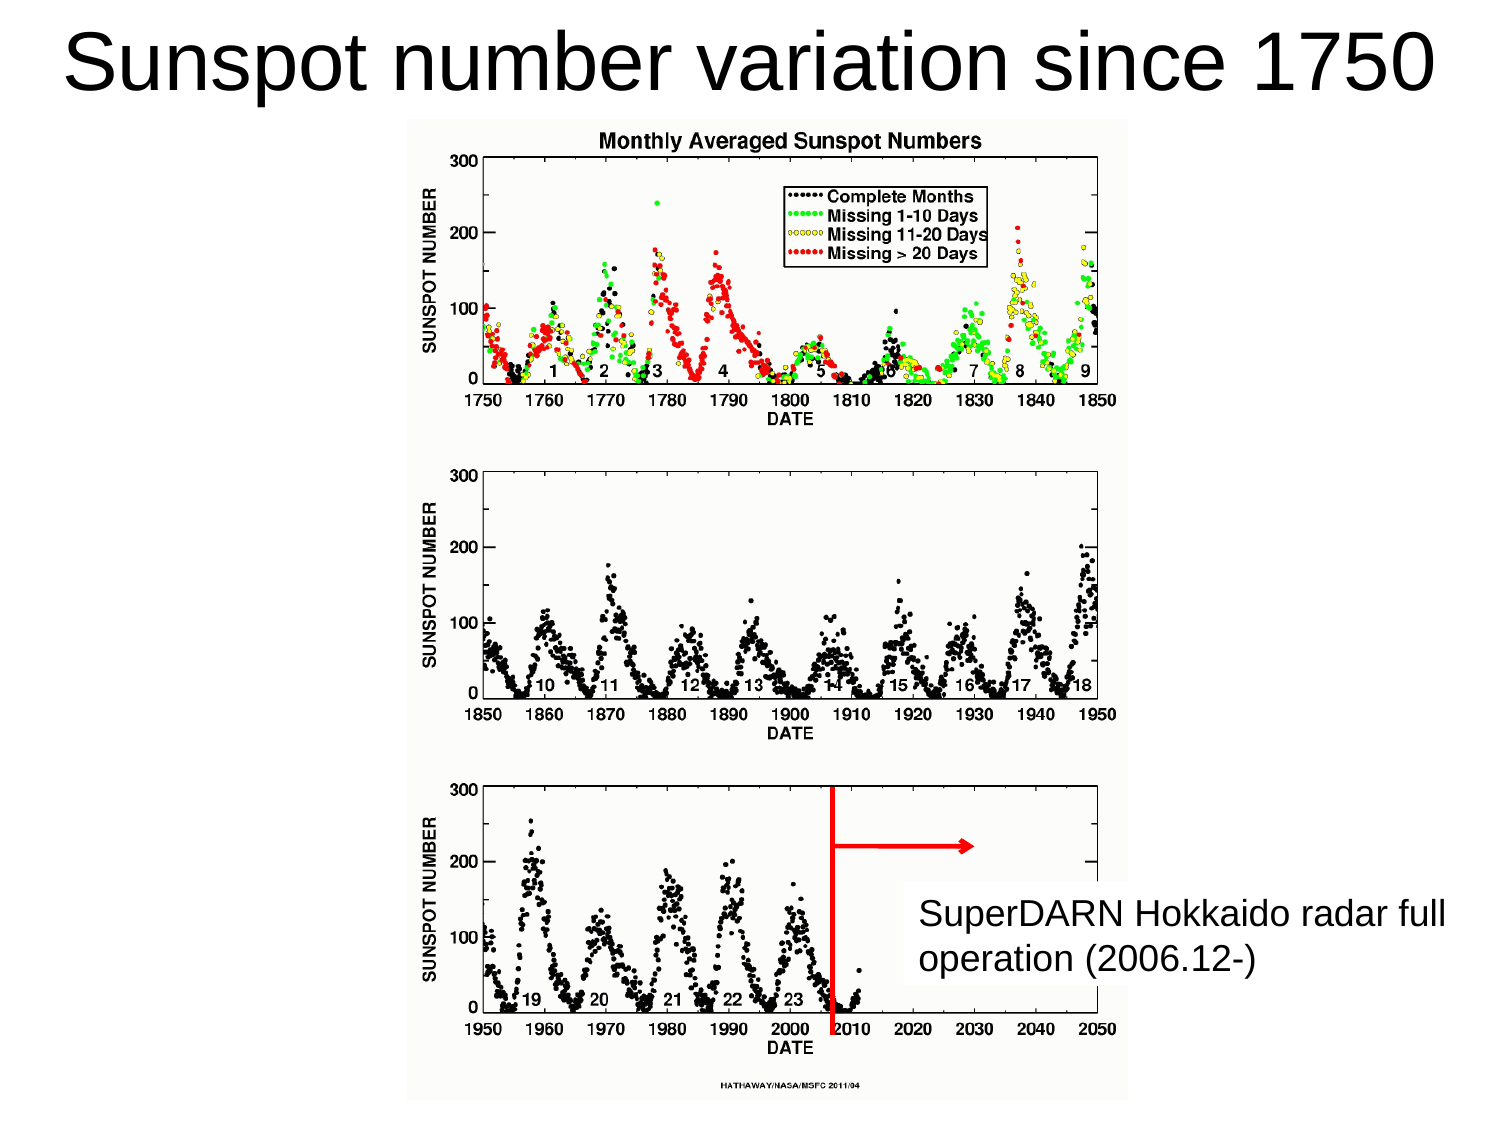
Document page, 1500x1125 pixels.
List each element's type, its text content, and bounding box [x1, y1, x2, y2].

text_box SuperDARN Hokkaido radar full operation (2006.12-) [1132, 881, 1471, 987]
title Sunspot number variation since 1750 [0, 0, 1500, 188]
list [407, 119, 1129, 1100]
